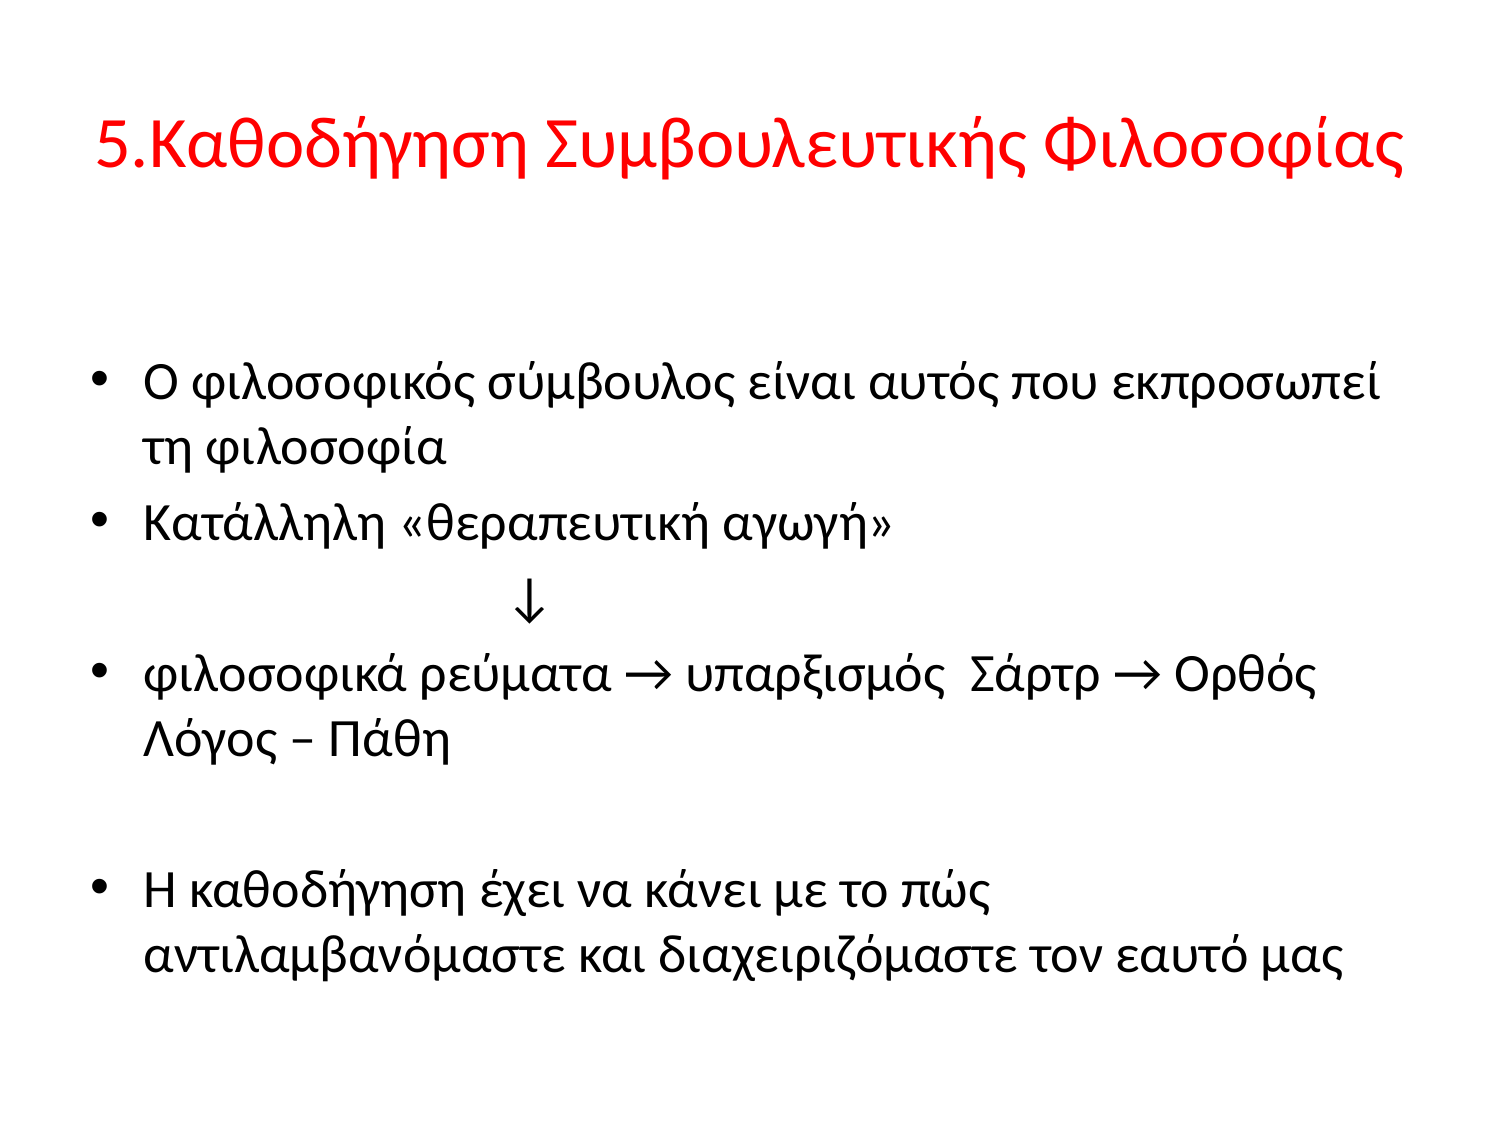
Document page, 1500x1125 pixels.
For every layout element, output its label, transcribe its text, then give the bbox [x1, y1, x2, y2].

title 5.Καθοδήγηση Συμβουλευτικής Φιλοσοφίας [75, 45, 1425, 233]
list Ο φιλοσοφικός σύμβουλος είναι αυτός που εκπροσωπεί τη φιλοσοφία Κατάλληλη «θεραπευτική αγωγή» ↓ φιλοσοφικά ρεύματα → υπαρξισμός Σάρτρ → Ορθός Λόγος – Πάθη Η καθοδήγηση έχει να κάνει με το πώς αντιλαμβανόμαστε και διαχειριζόμαστε τον εαυτό μας [75, 262, 1425, 1005]
